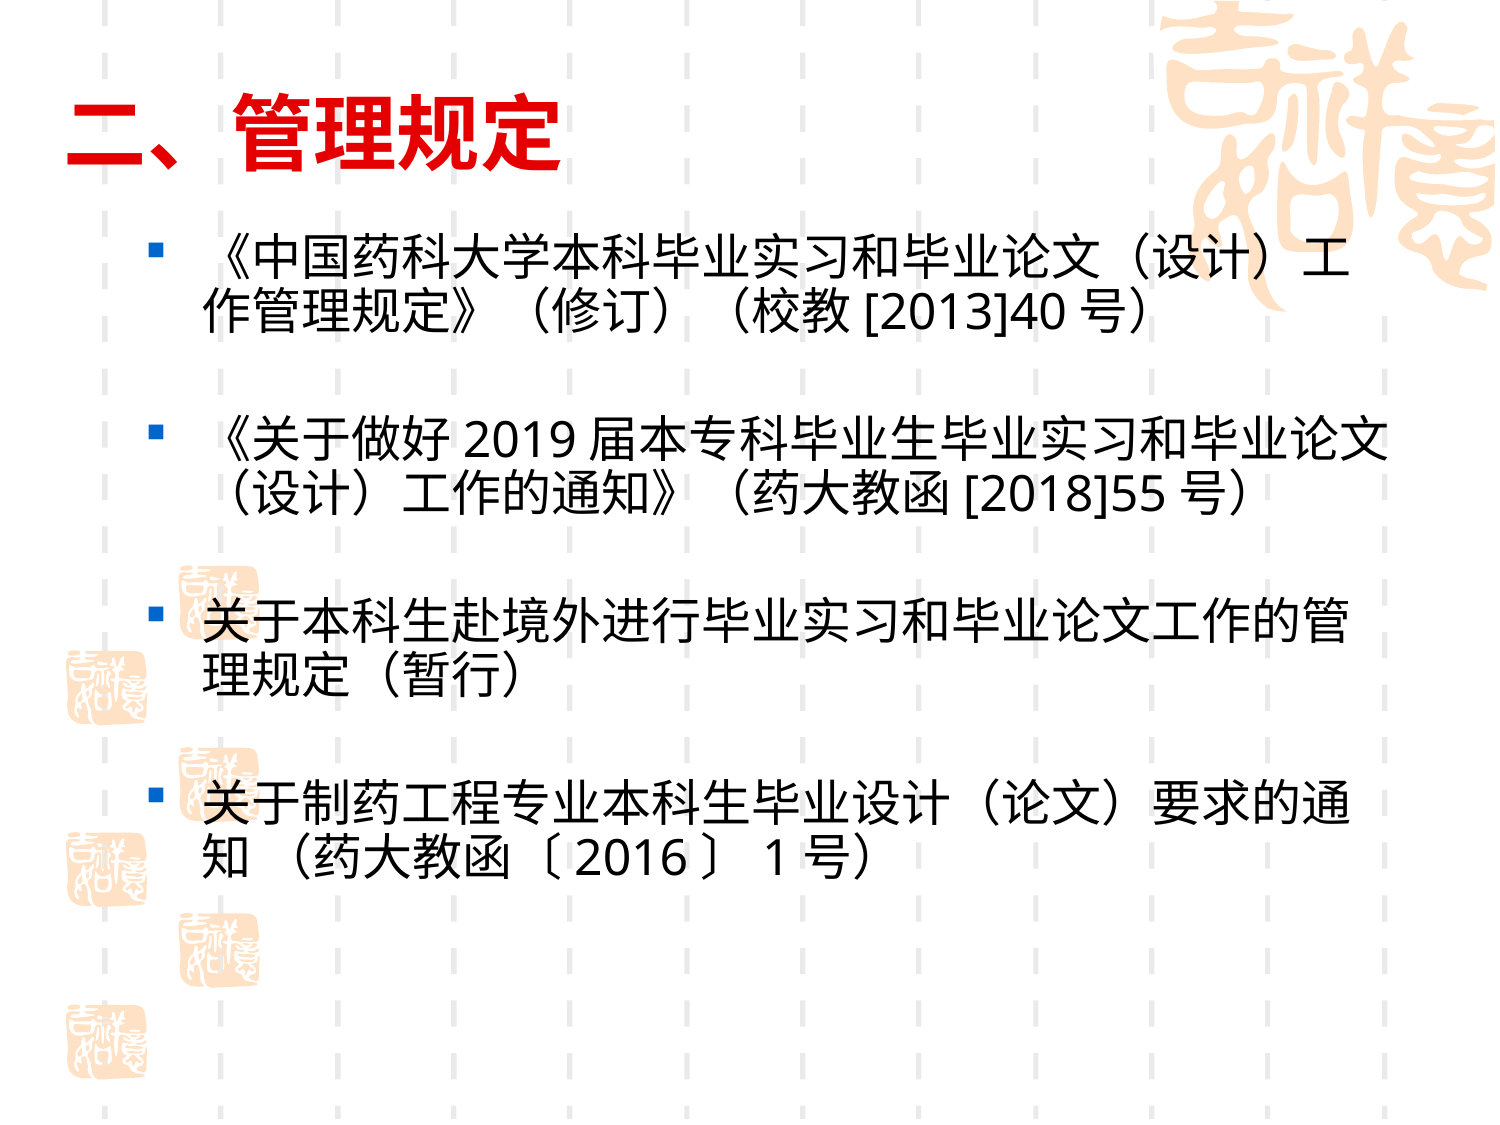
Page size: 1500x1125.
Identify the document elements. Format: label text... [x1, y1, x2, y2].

title 二、管理规定 [48, 37, 1451, 226]
list 《中国药科大学本科毕业实习和毕业论文（设计）工作管理规定》（修订）（校教[2013]40号） 《关于做好2019届本专科毕业生毕业实习和毕业论文（设计）工作的通知》（药大教函[2018]55号） 关于本科生赴境外进行毕业实习和毕业论文工作的管理规定（暂行） 关于制药工程专业本科生毕业设计（论文）要求的通知 （药大教函〔2016〕1号） [129, 224, 1410, 1004]
